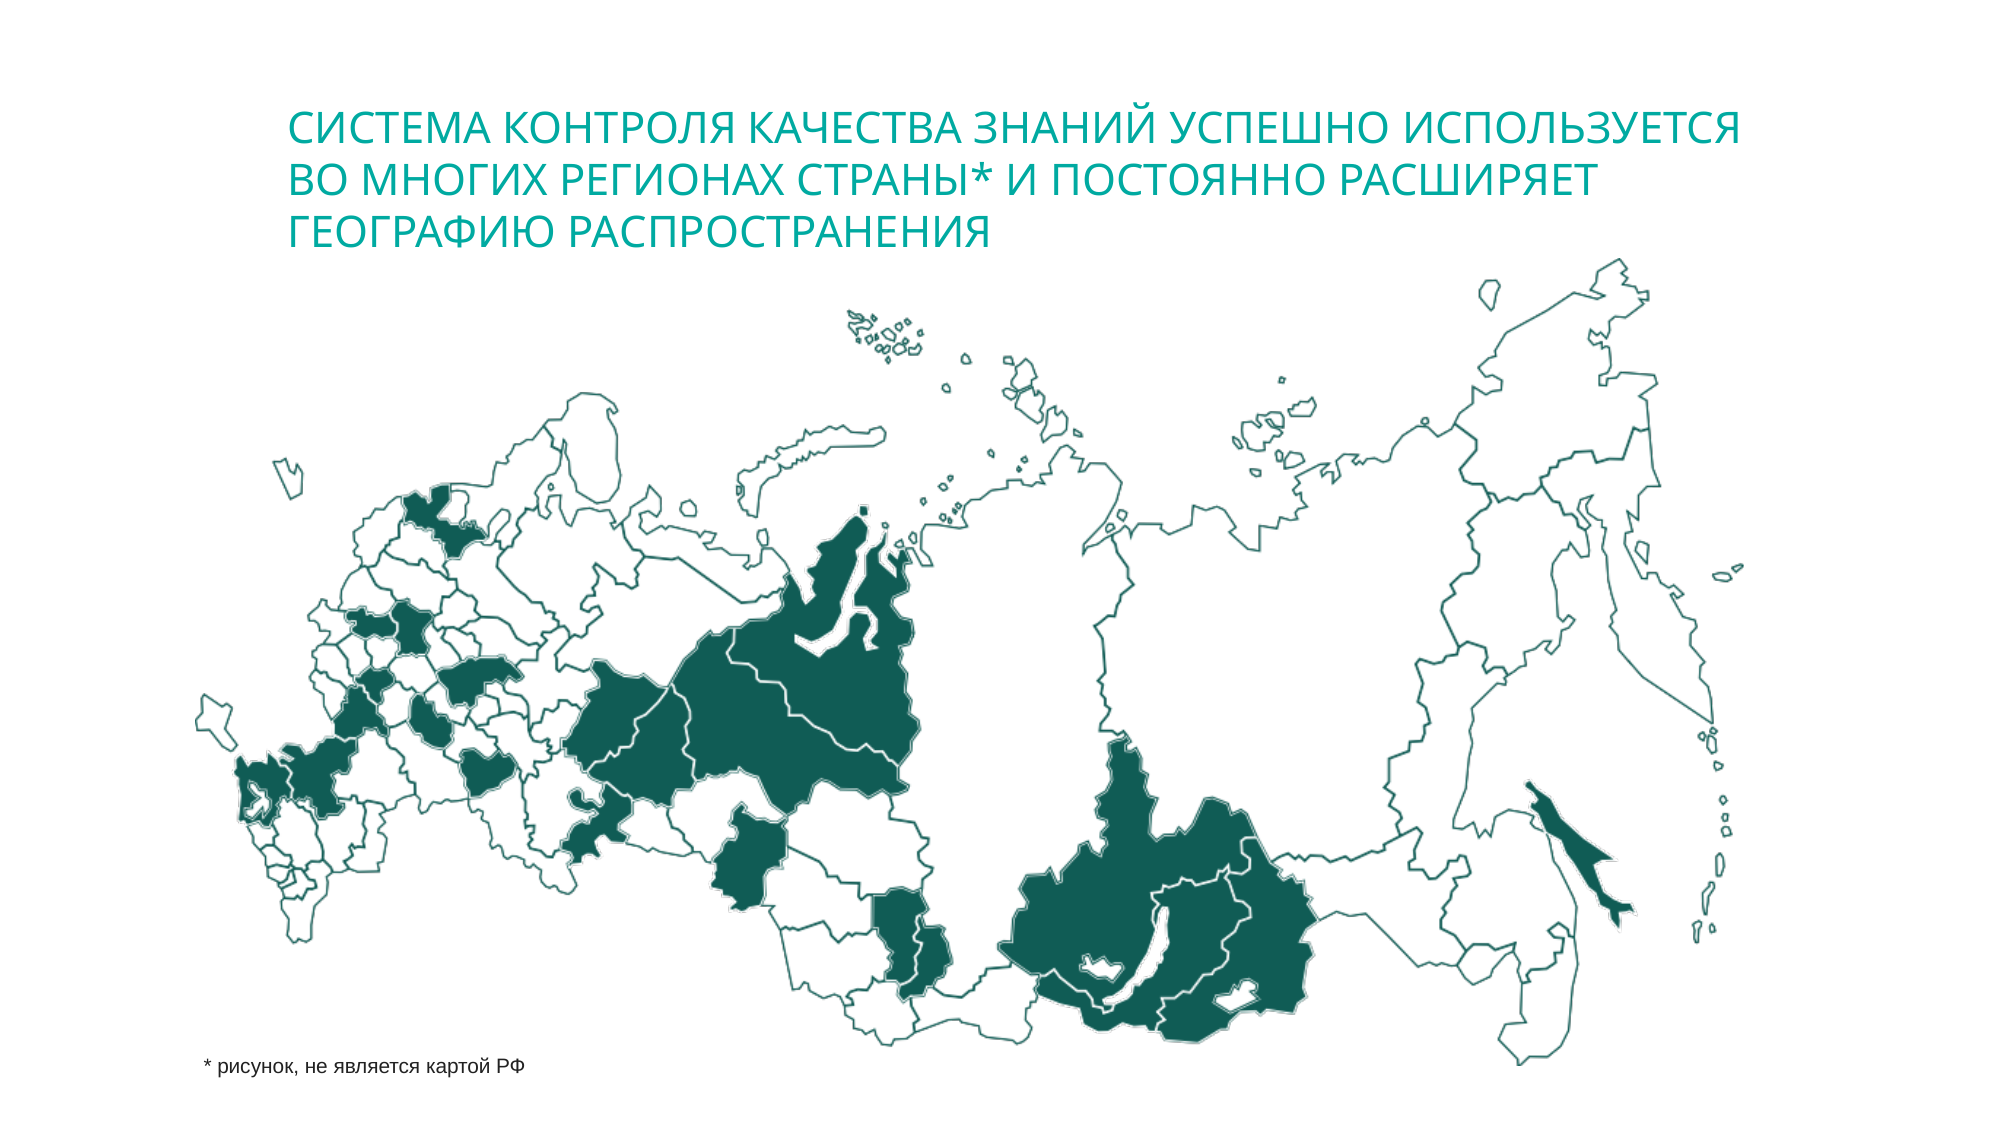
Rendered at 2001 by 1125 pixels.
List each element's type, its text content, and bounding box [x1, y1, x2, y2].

text_box * рисунок, не является картой РФ [188, 1045, 1190, 1085]
picture [195, 258, 1744, 1066]
text_box СИСТЕМА КОНТРОЛЯ КАЧЕСТВА ЗНАНИЙ УСПЕШНО ИСПОЛЬЗУЕТСЯ ВО МНОГИХ РЕГИОНАХ СТРАНЫ* И ПОСТОЯННО РАСШИРЯЕТ ГЕОГРАФИЮ РАСПРОСТРАНЕНИЯ [287, 97, 1750, 257]
